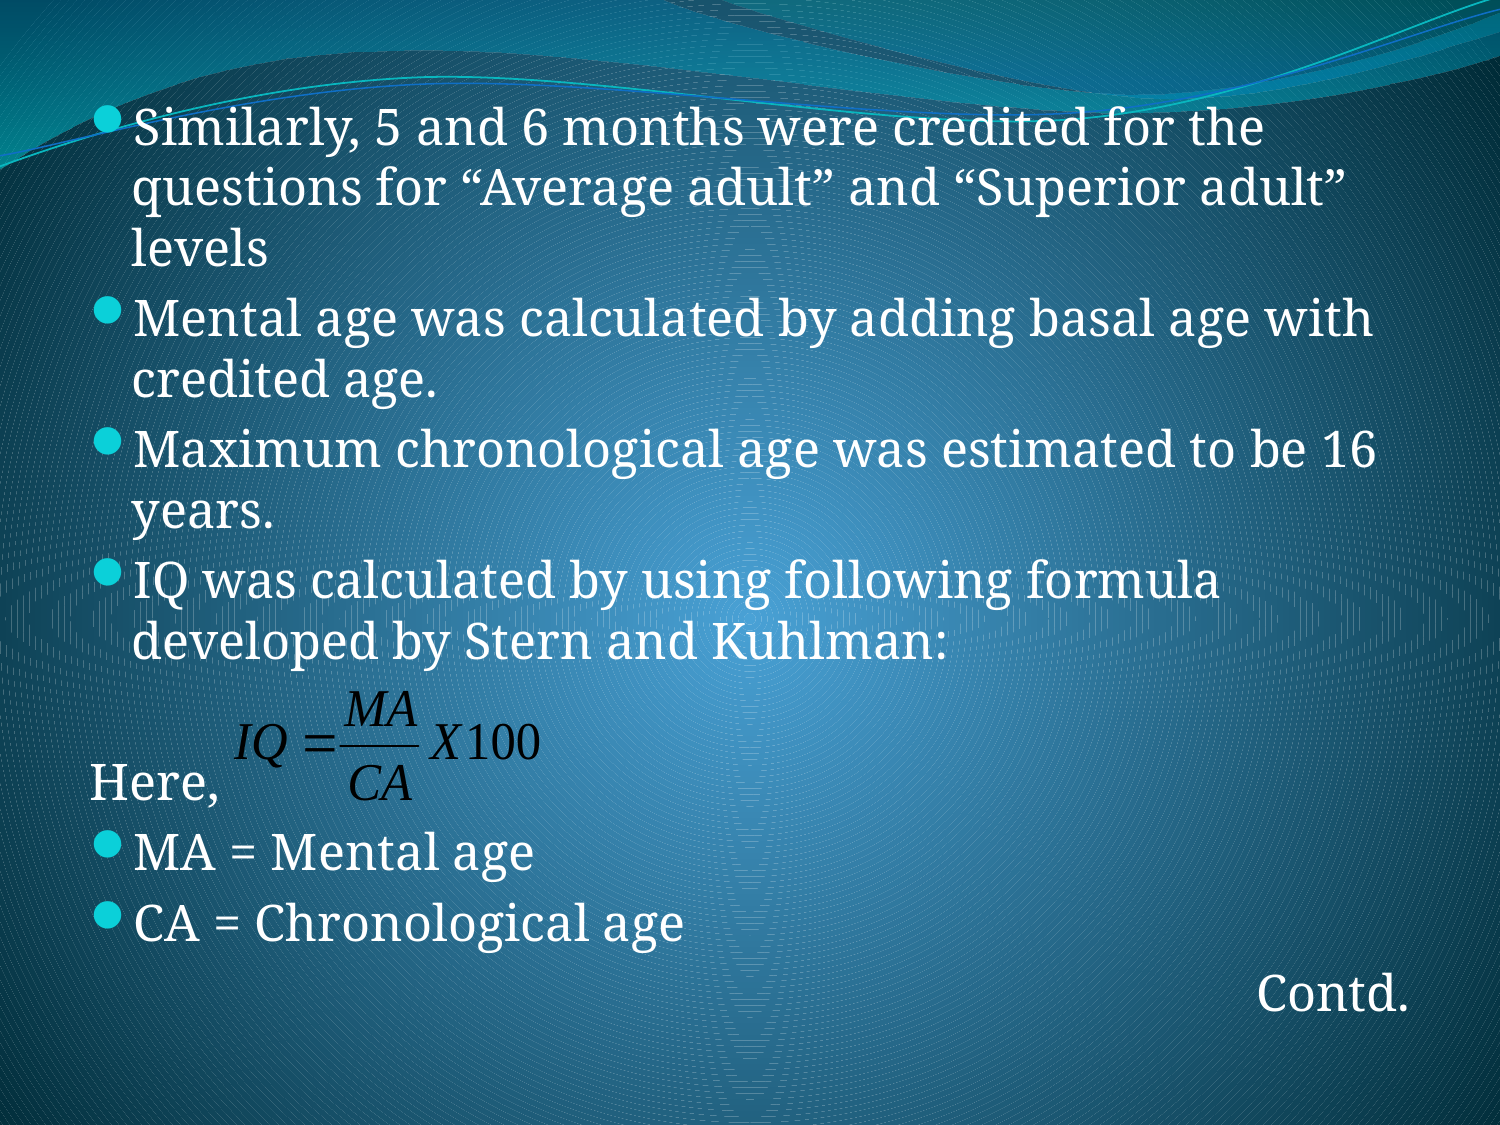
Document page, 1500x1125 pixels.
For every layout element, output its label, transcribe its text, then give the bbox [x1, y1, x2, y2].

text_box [224, 674, 551, 813]
list Similarly, 5 and 6 months were credited for the questions for “Average adult” and “Superior adult” levels Mental age was calculated by adding basal age with credited age. Maximum chronological age was estimated to be 16 years. IQ was calculated by using following formula developed by Stern and Kuhlman: Here, MA = Mental age CA = Chronological age Contd. [75, 87, 1425, 1038]
